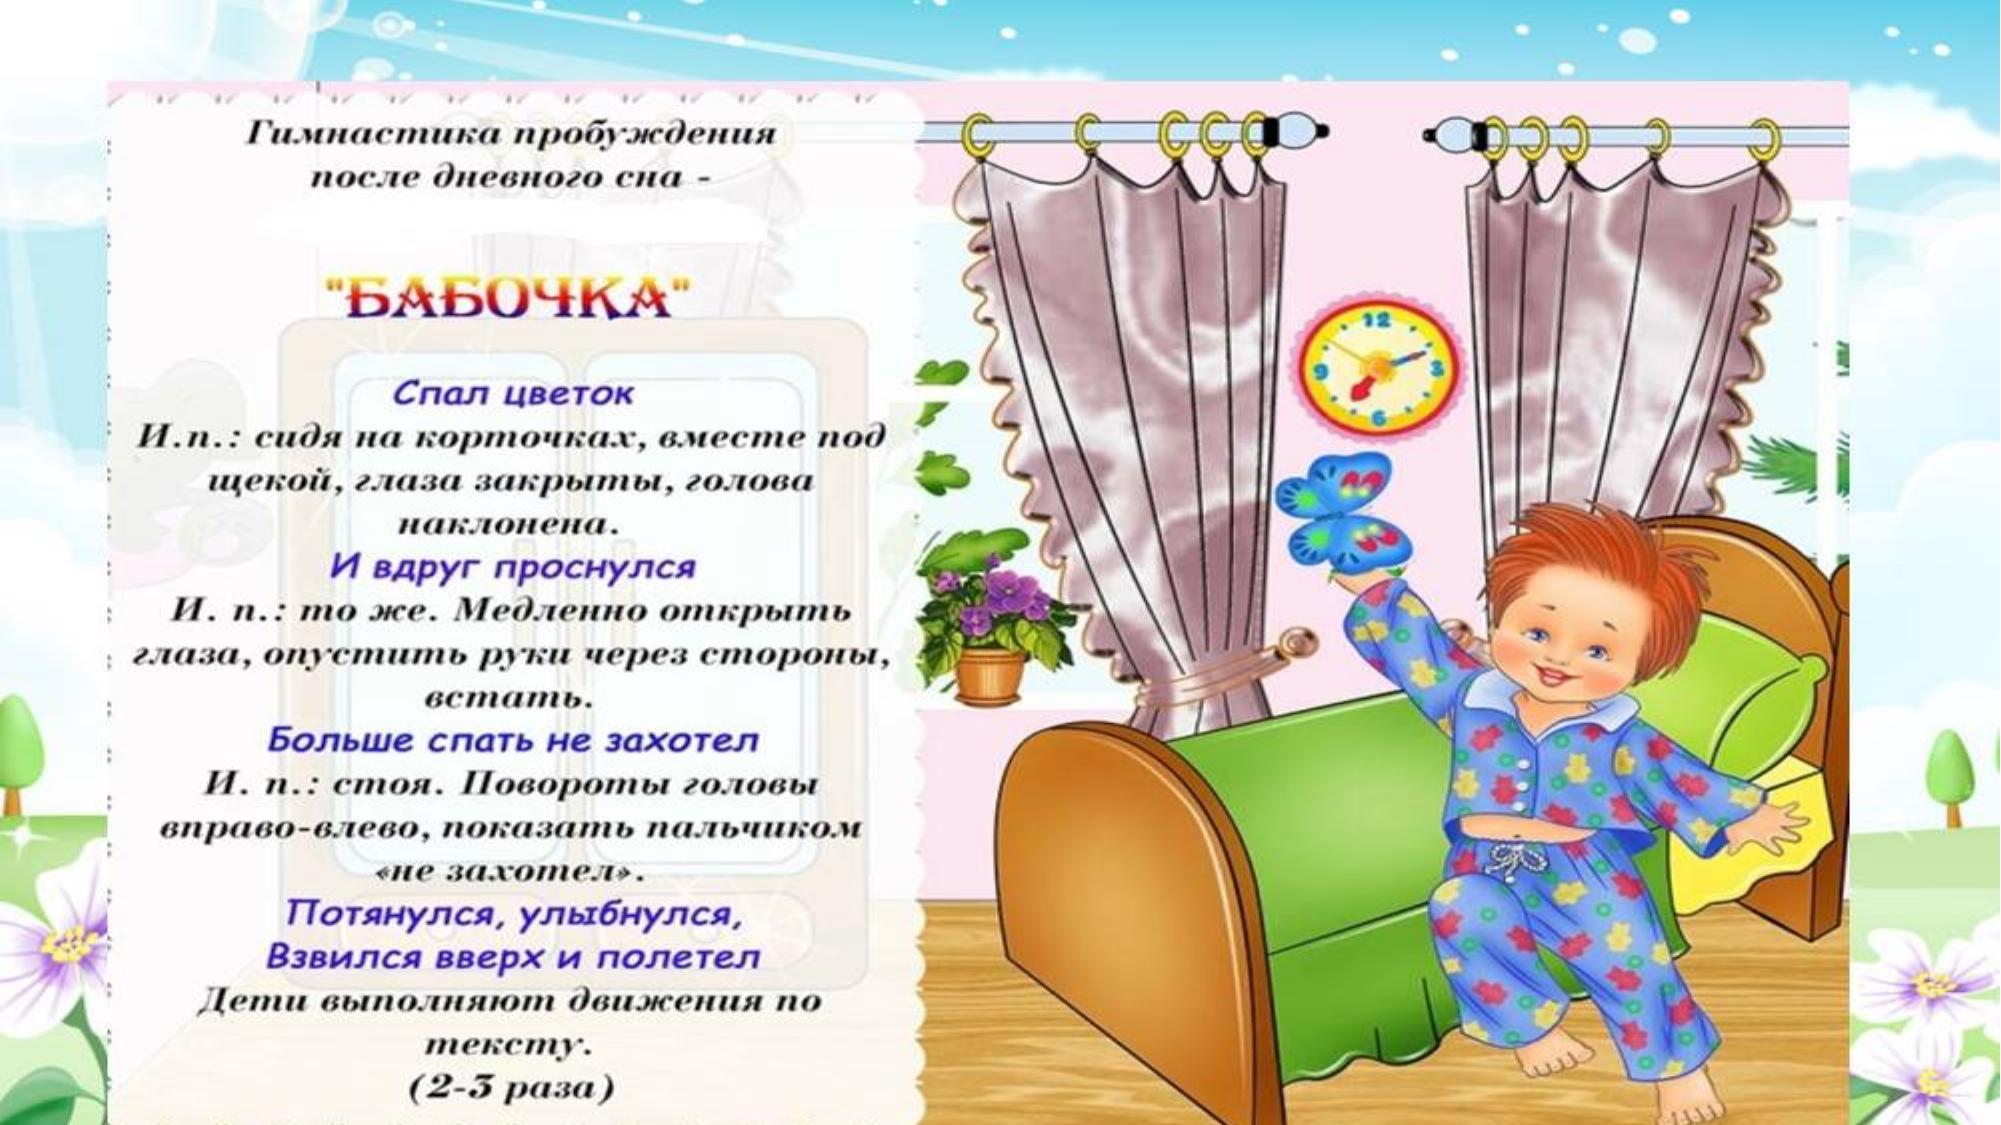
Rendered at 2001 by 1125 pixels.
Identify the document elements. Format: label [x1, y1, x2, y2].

list [0, 0, 2000, 1125]
